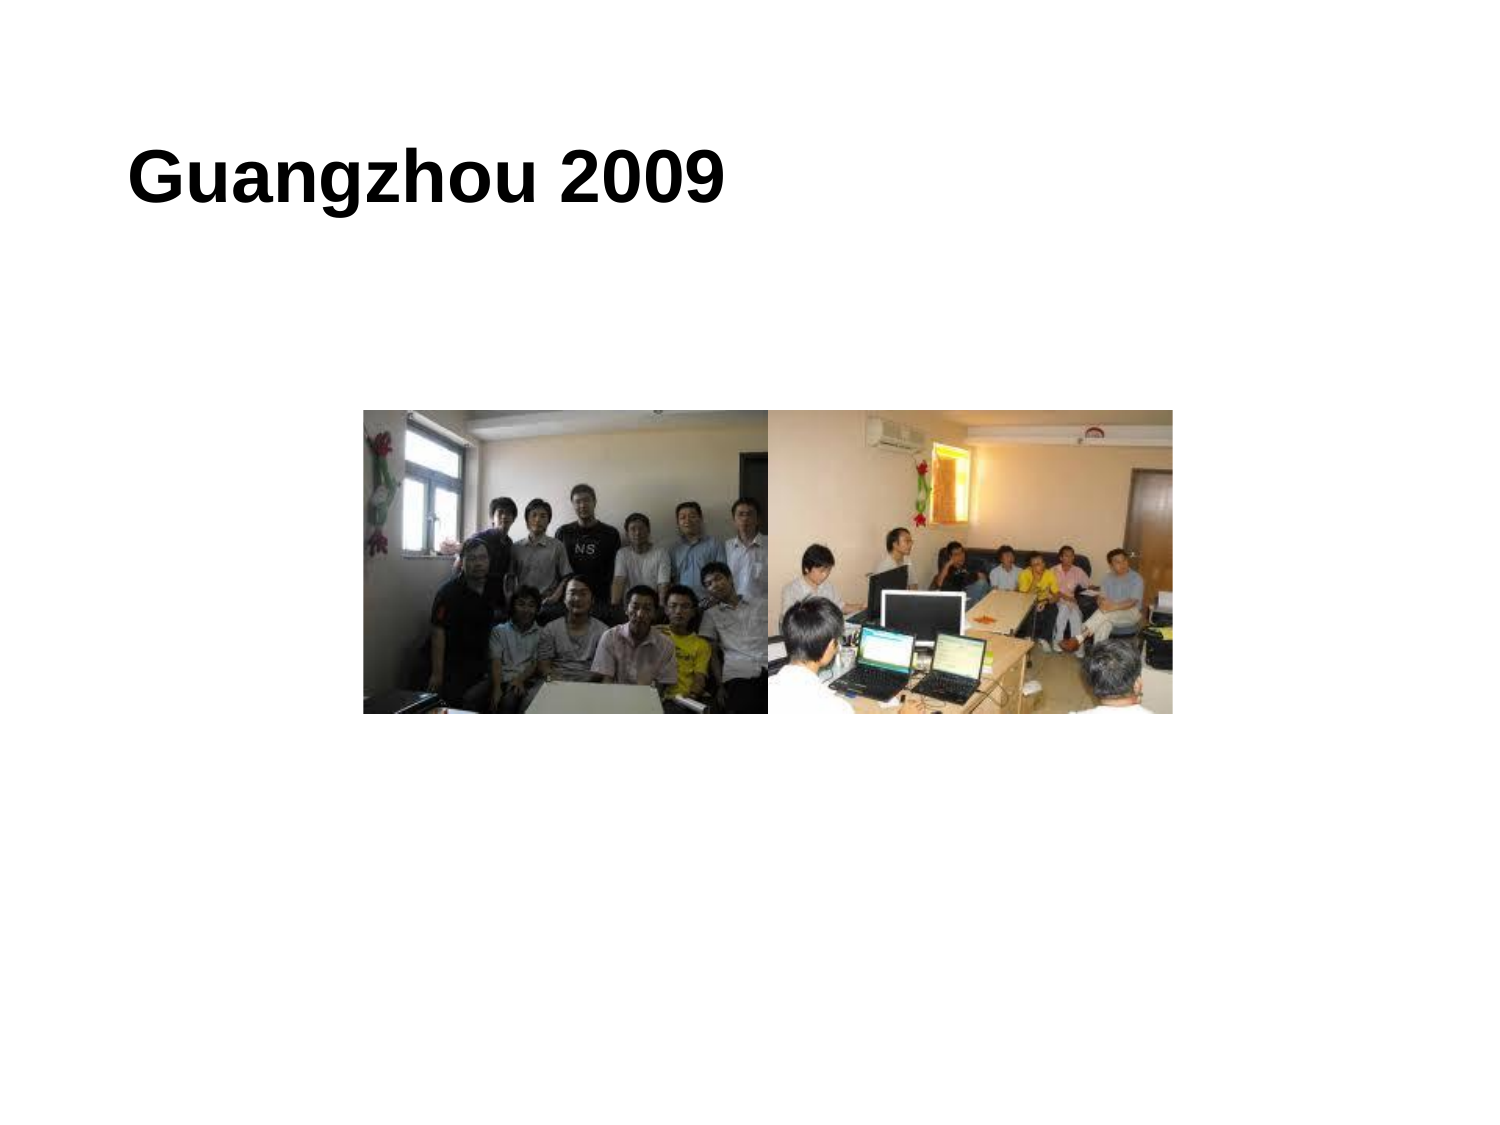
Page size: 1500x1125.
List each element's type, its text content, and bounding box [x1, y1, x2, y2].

text_box [768, 410, 1173, 715]
text_box [363, 410, 768, 715]
title Guangzhou 2009 [75, 14, 1425, 233]
